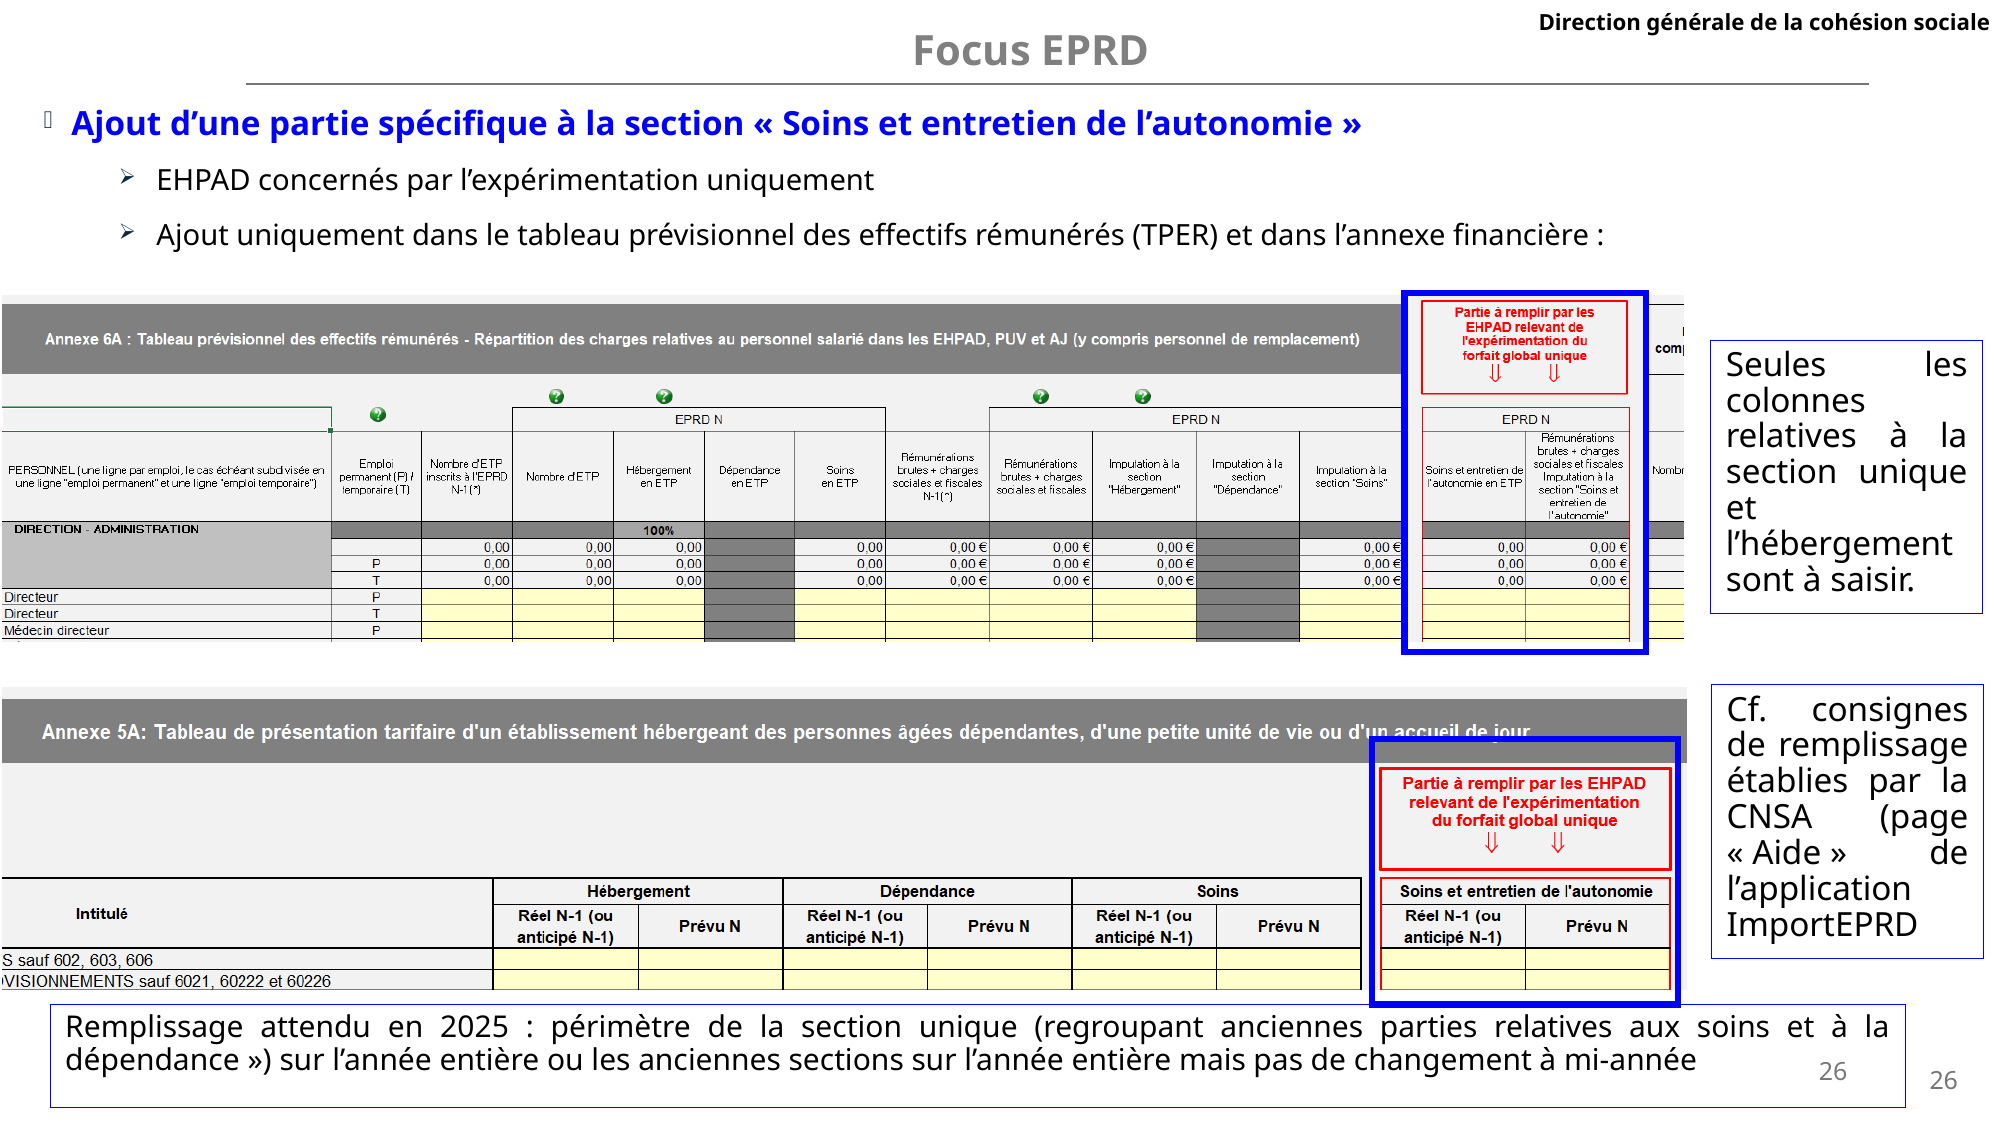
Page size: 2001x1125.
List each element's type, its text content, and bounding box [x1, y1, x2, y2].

text_box Ajout d’une partie spécifique à la section « Soins et entretien de l’autonomie » EHPAD concernés par l’expérimentation uniquement Ajout uniquement dans le tableau prévisionnel des effectifs rémunérés (TPER) et dans l’annexe financière : [28, 98, 2000, 401]
picture [2, 687, 1687, 990]
text_box Remplissage attendu en 2025 : périmètre de la section unique (regroupant anciennes parties relatives aux soins et à la dépendance ») sur l’année entière ou les anciennes sections sur l’année entière mais pas de changement à mi-année [50, 1004, 1906, 1108]
text_box Focus EPRD [130, 0, 1932, 114]
text_box Direction générale de la cohésion sociale [1486, 1, 2000, 43]
text_box Cf. consignes de remplissage établies par la CNSA (page « Aide » de l’application ImportEPRD [1711, 684, 1984, 959]
text_box [1403, 643, 1647, 653]
text_box [1370, 990, 1680, 1006]
slide_number 26 [1412, 1042, 1863, 1103]
footer [662, 1042, 1338, 1103]
text_box 26 [1522, 1056, 1973, 1117]
text_box Seules les colonnes relatives à la section unique et l’hébergement sont à saisir. [1710, 340, 1983, 614]
picture [2, 294, 1684, 643]
